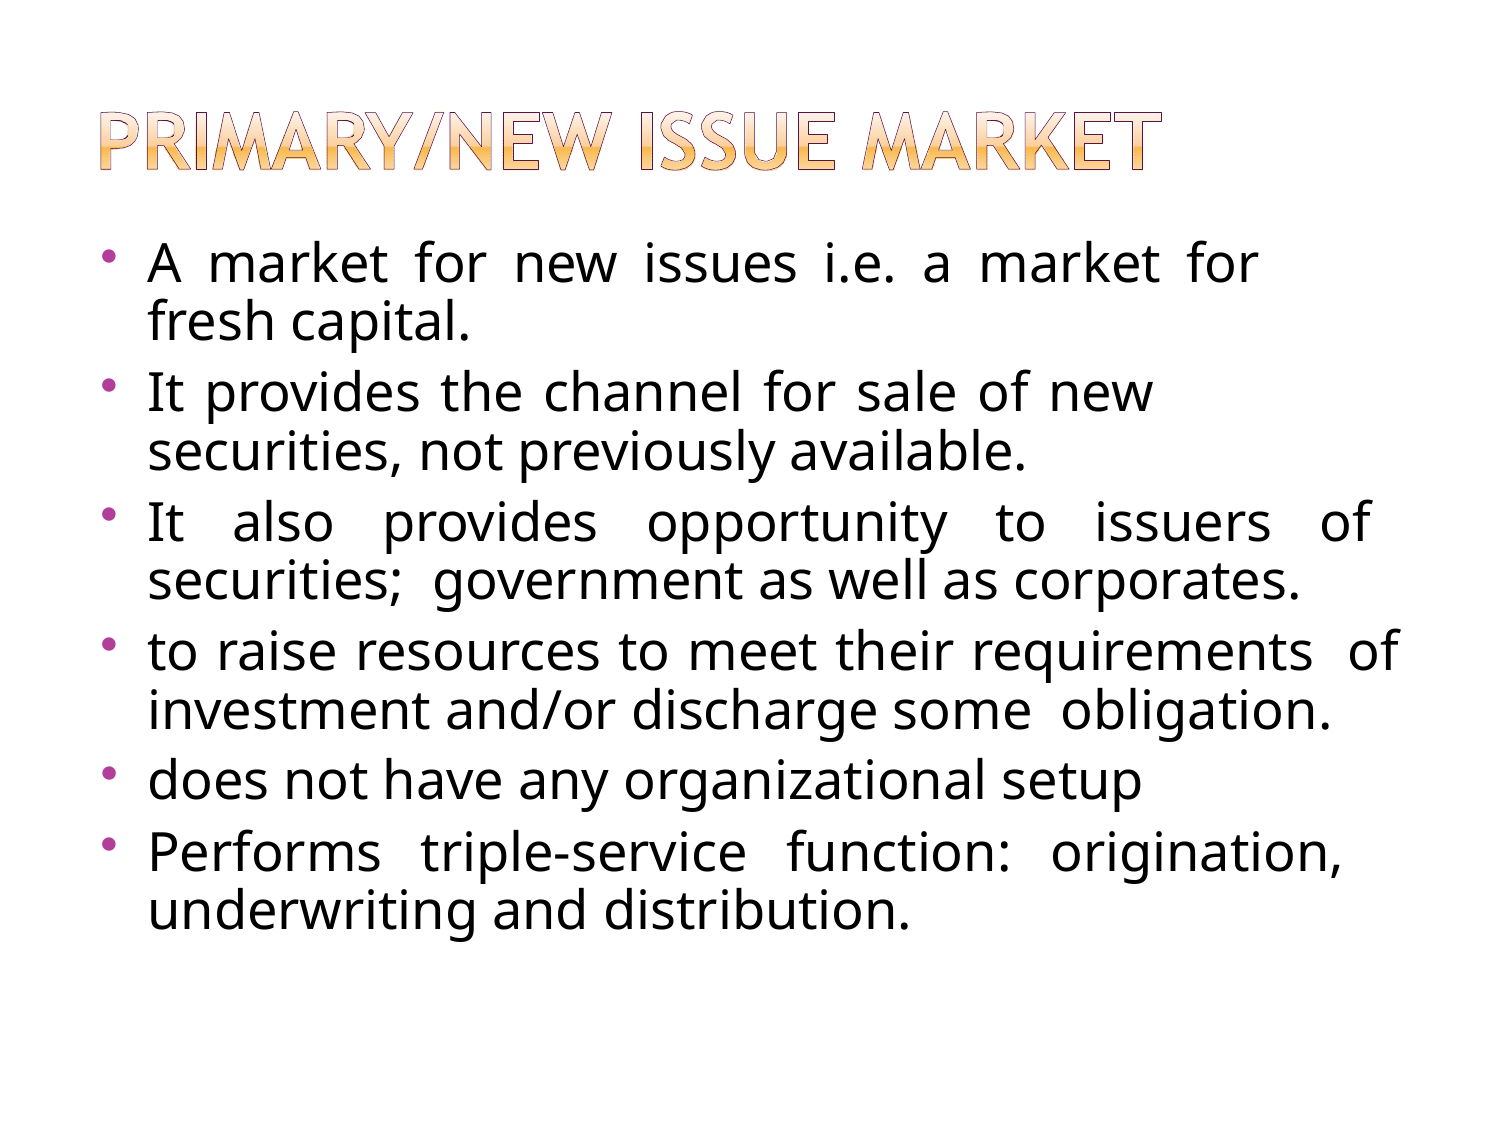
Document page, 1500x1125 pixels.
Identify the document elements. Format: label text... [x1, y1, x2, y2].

text_box A market for new issues i.e. a market for fresh capital. It provides the channel for sale of new securities, not previously available. It also provides opportunity to issuers of securities; government as well as corporates. to raise resources to meet their requirements of investment and/or discharge some obligation. does not have any organizational setup Performs triple-service function: origination, underwriting and distribution. [100, 224, 1400, 941]
text_box [271, 111, 321, 170]
text_box [364, 112, 414, 170]
text_box [1073, 112, 1111, 170]
text_box [862, 112, 920, 170]
text_box [100, 111, 684, 171]
text_box [450, 112, 492, 170]
text_box [701, 111, 736, 171]
text_box [920, 111, 971, 170]
text_box [976, 111, 1021, 170]
text_box [660, 111, 696, 171]
text_box [712, 111, 1161, 171]
text_box [1025, 112, 1070, 170]
text_box [503, 112, 540, 170]
text_box [413, 112, 444, 170]
text_box [542, 112, 612, 170]
text_box [744, 112, 787, 171]
text_box [641, 112, 652, 170]
text_box [212, 112, 271, 170]
text_box [196, 112, 207, 170]
text_box [672, 111, 725, 171]
text_box [1113, 112, 1161, 170]
text_box [798, 112, 835, 170]
text_box [147, 111, 191, 170]
text_box [327, 111, 371, 170]
text_box [100, 112, 139, 170]
